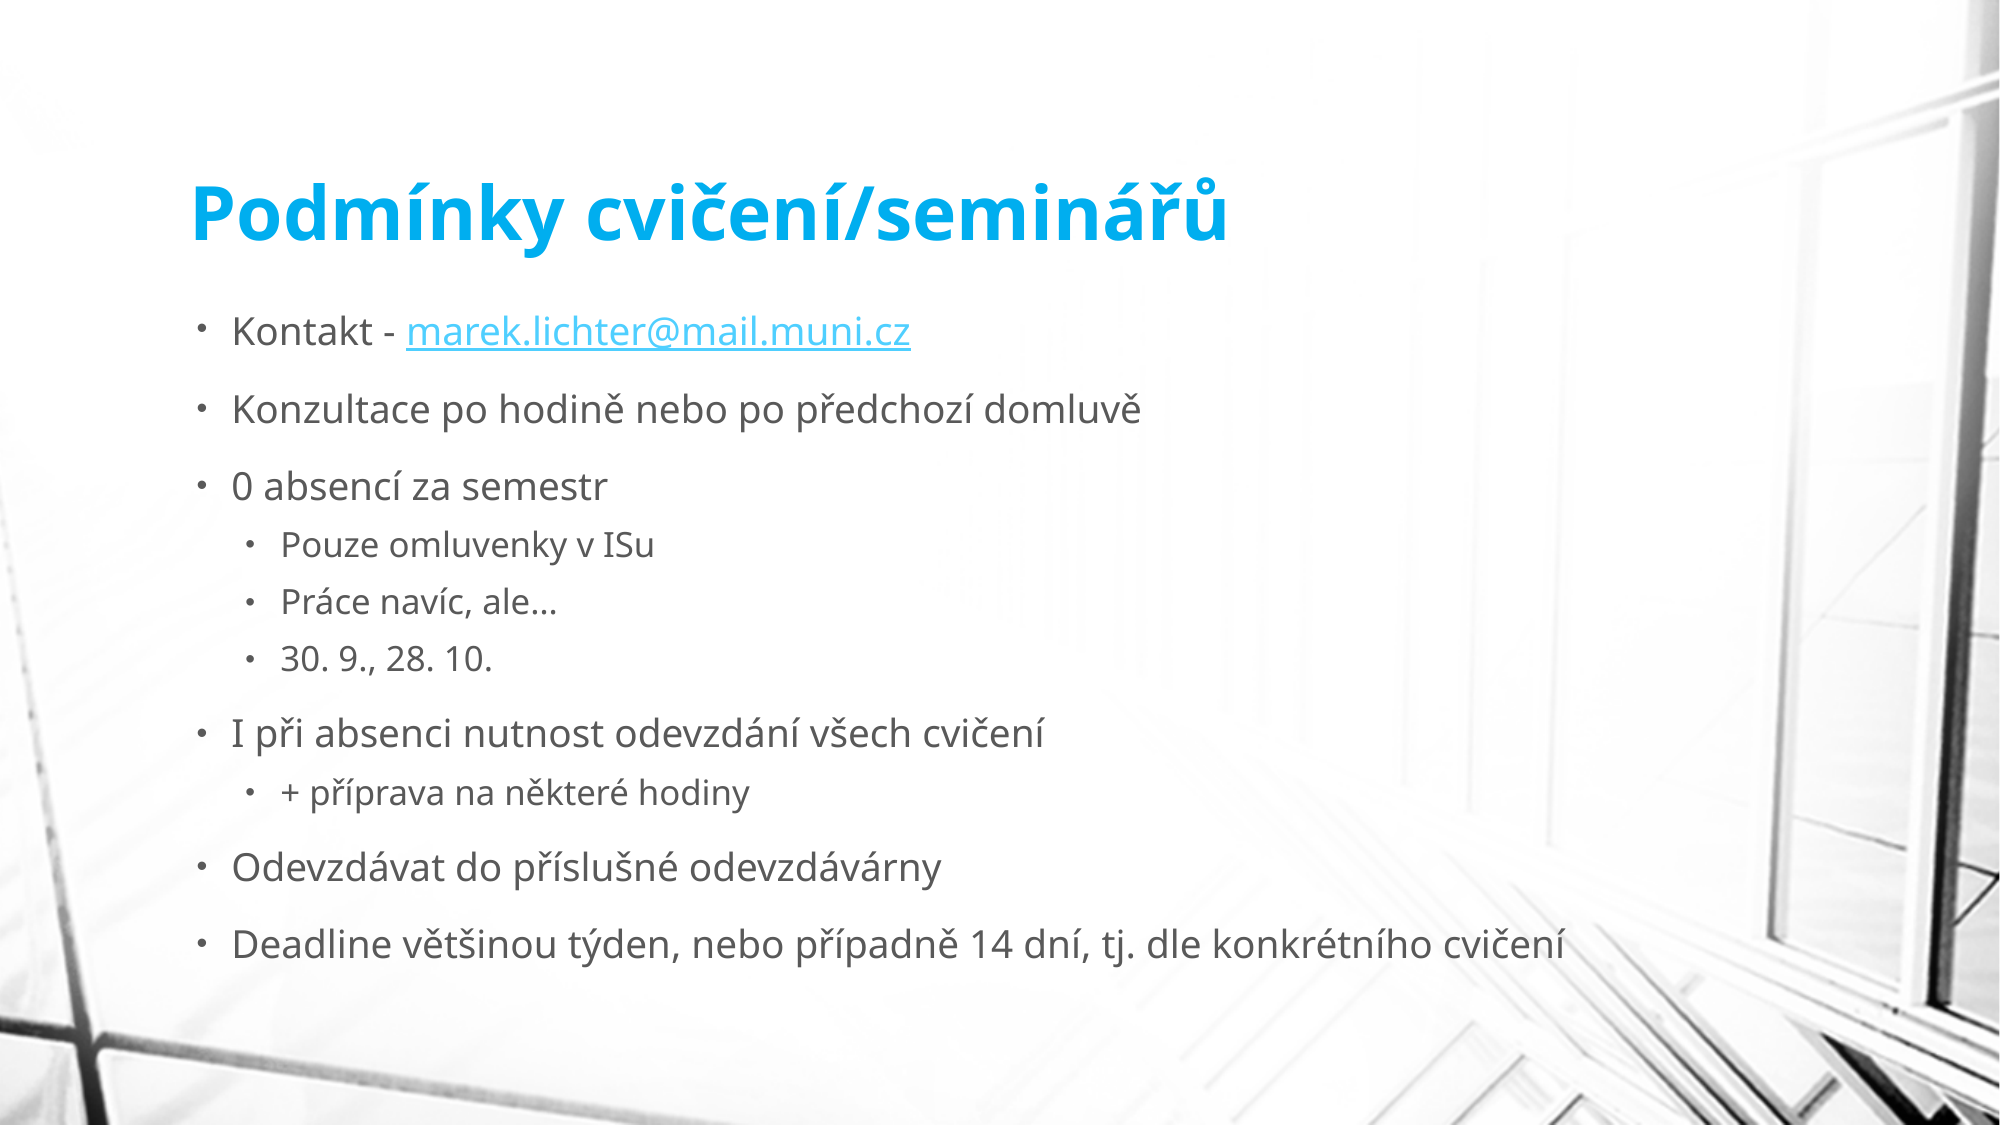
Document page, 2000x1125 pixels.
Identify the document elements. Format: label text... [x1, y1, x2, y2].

title Podmínky cvičení/seminářů [174, 87, 1600, 263]
list Kontakt - marek.lichter@mail.muni.cz Konzultace po hodině nebo po předchozí domluvě 0 absencí za semestr Pouze omluvenky v ISu Práce navíc, ale… 30. 9., 28. 10. I při absenci nutnost odevzdání všech cvičení + příprava na některé hodiny Odevzdávat do příslušné odevzdávárny Deadline většinou týden, nebo případně 14 dní, tj. dle konkrétního cvičení [174, 299, 1600, 988]
picture [0, 0, 2000, 1125]
